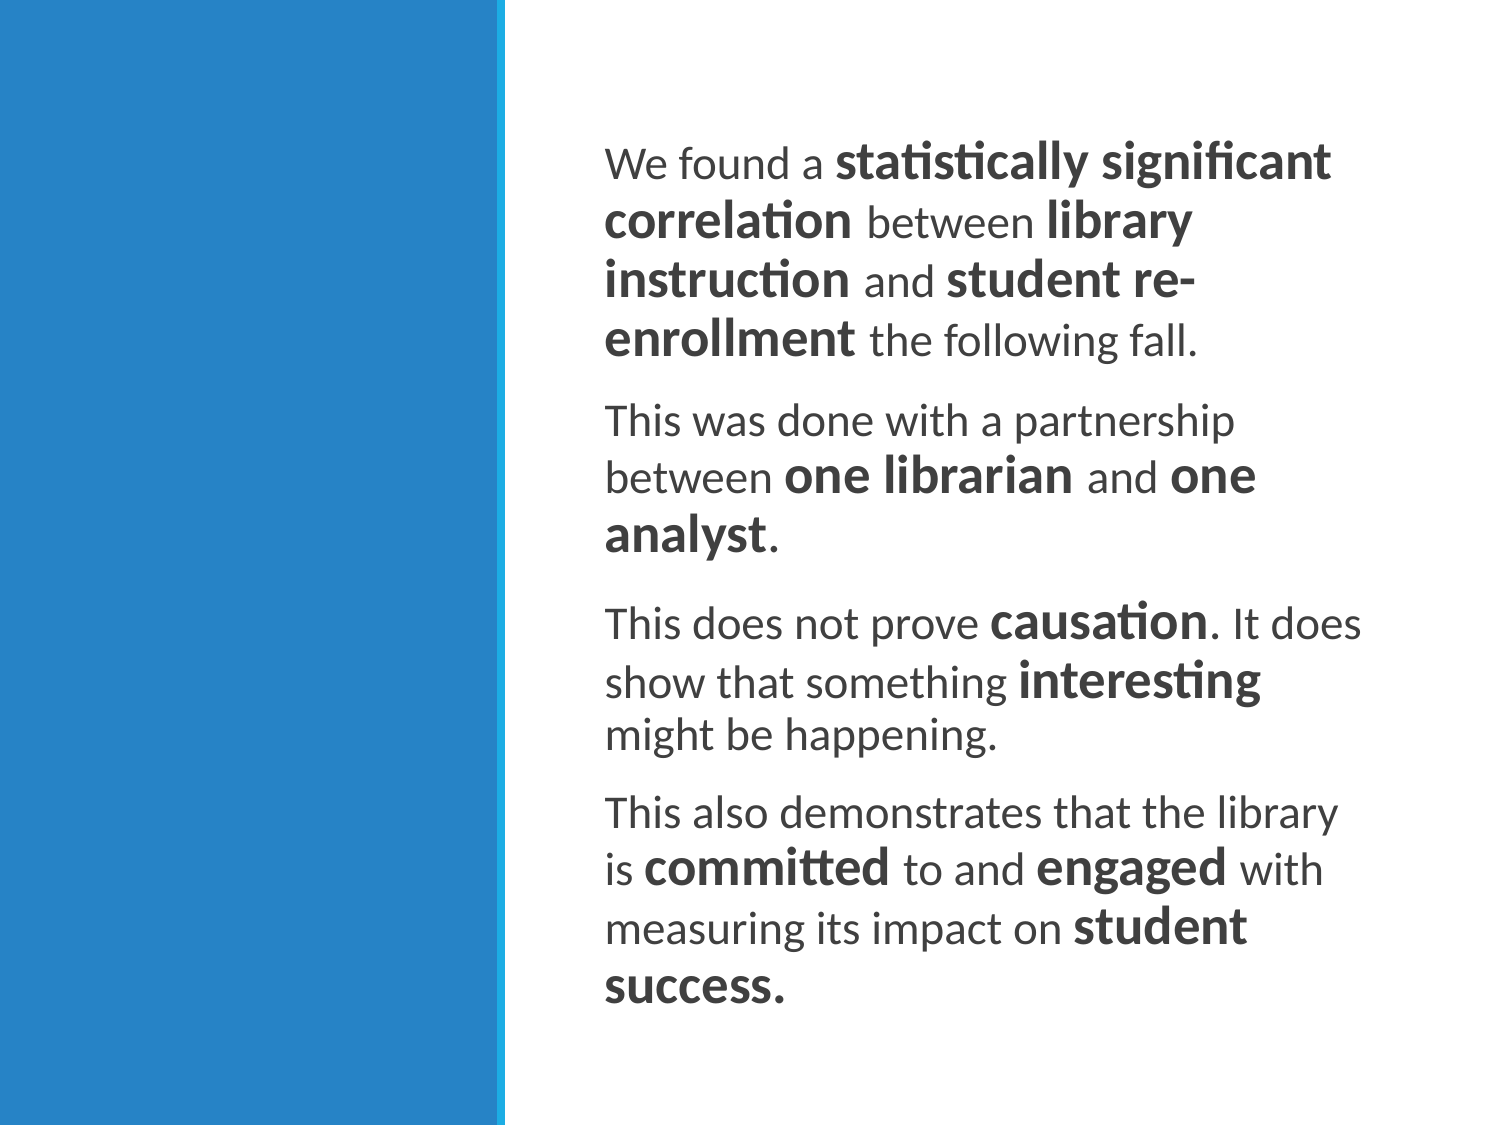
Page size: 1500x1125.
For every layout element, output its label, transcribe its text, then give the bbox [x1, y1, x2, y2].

list We found a statistically significant correlation between library instruction and student re-enrollment the following fall. This was done with a partnership between one librarian and one analyst. This does not prove causation. It does show that something interesting might be happening. This also demonstrates that the library is committed to and engaged with measuring its impact on student success. [590, 125, 1375, 1025]
